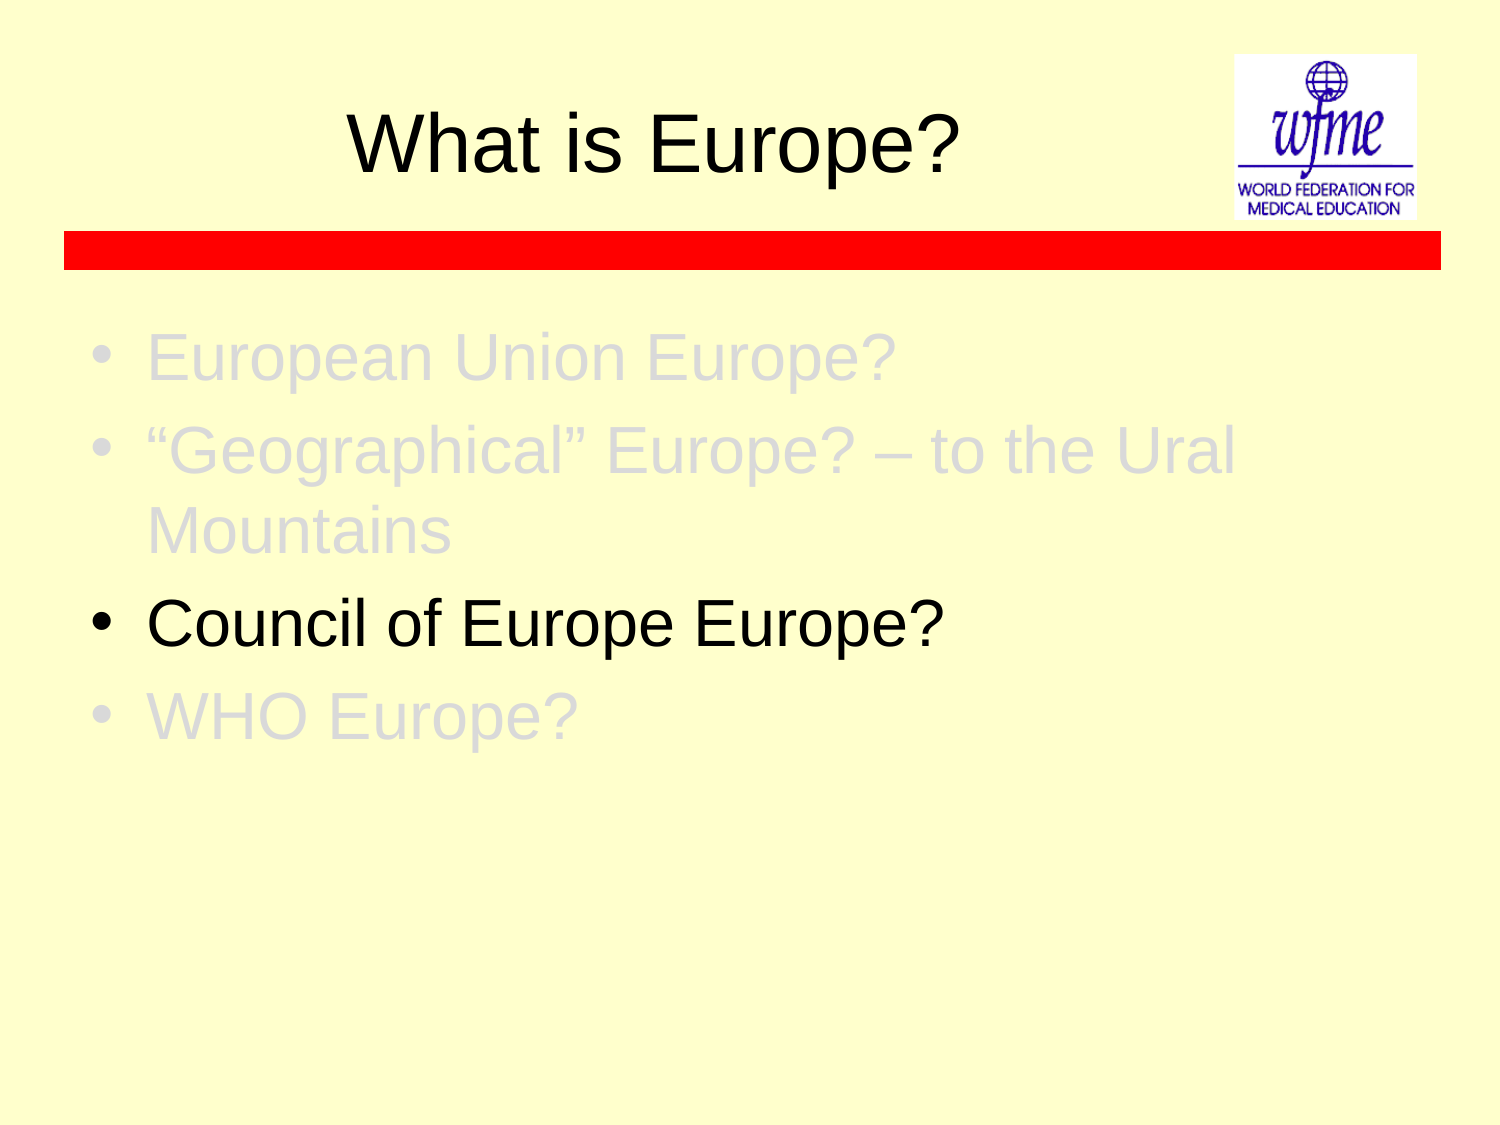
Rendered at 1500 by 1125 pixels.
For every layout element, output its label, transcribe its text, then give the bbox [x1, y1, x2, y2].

list European Union Europe? “Geographical” Europe? – to the Ural Mountains Council of Europe Europe? WHO Europe? [75, 262, 1425, 1005]
title What is Europe? [75, 45, 1235, 233]
